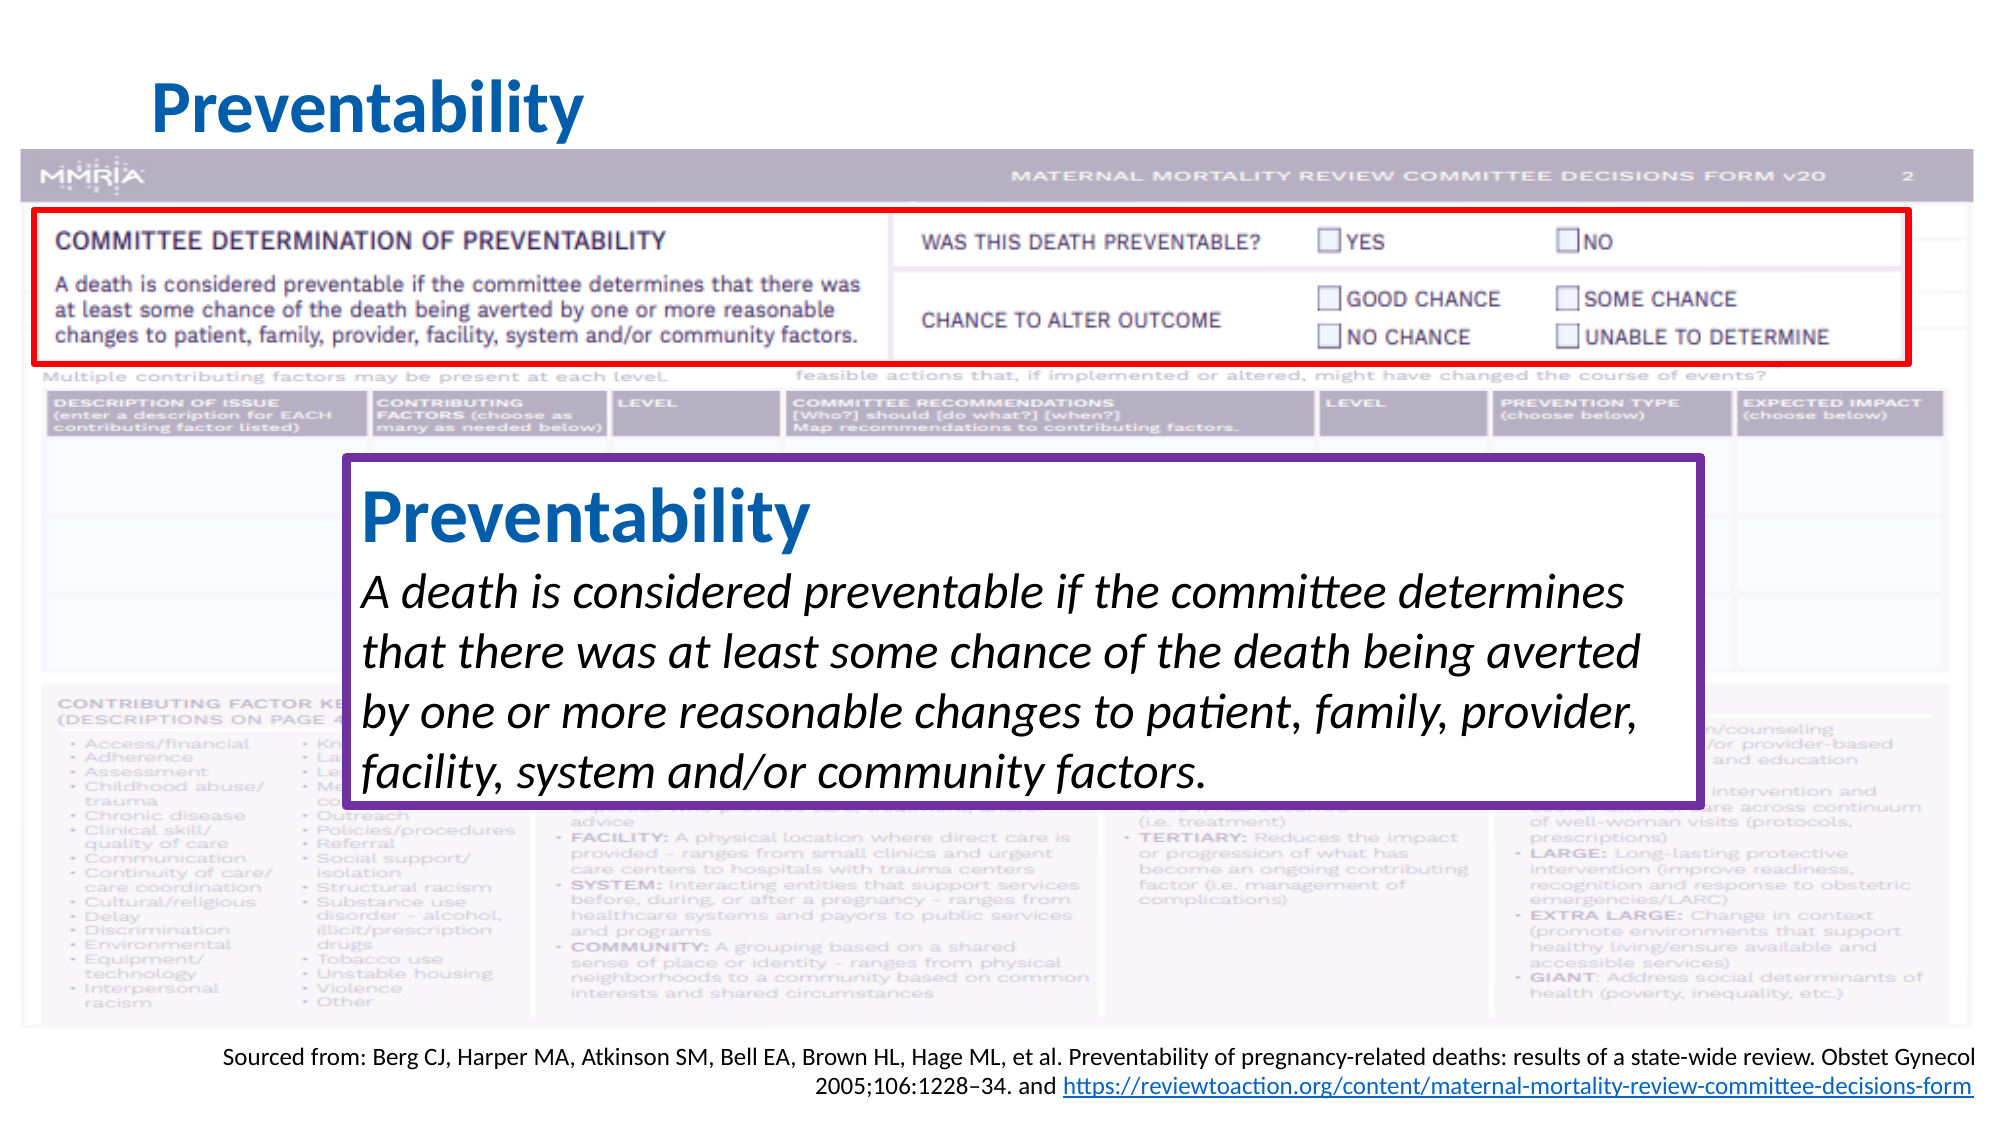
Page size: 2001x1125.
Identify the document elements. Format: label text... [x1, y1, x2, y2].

picture [19, 149, 1980, 1033]
title Preventability [136, 26, 1862, 149]
text_box Sourced from: Berg CJ, Harper MA, Atkinson SM, Bell EA, Brown HL, Hage ML, et al. Preventability of pregnancy-related deaths: results of a state-wide review. Obstet Gynecol 2005;106:1228–34. and https://reviewtoaction.org/content/maternal-mortality-review-committee-decisions-form [91, 1032, 1995, 1108]
